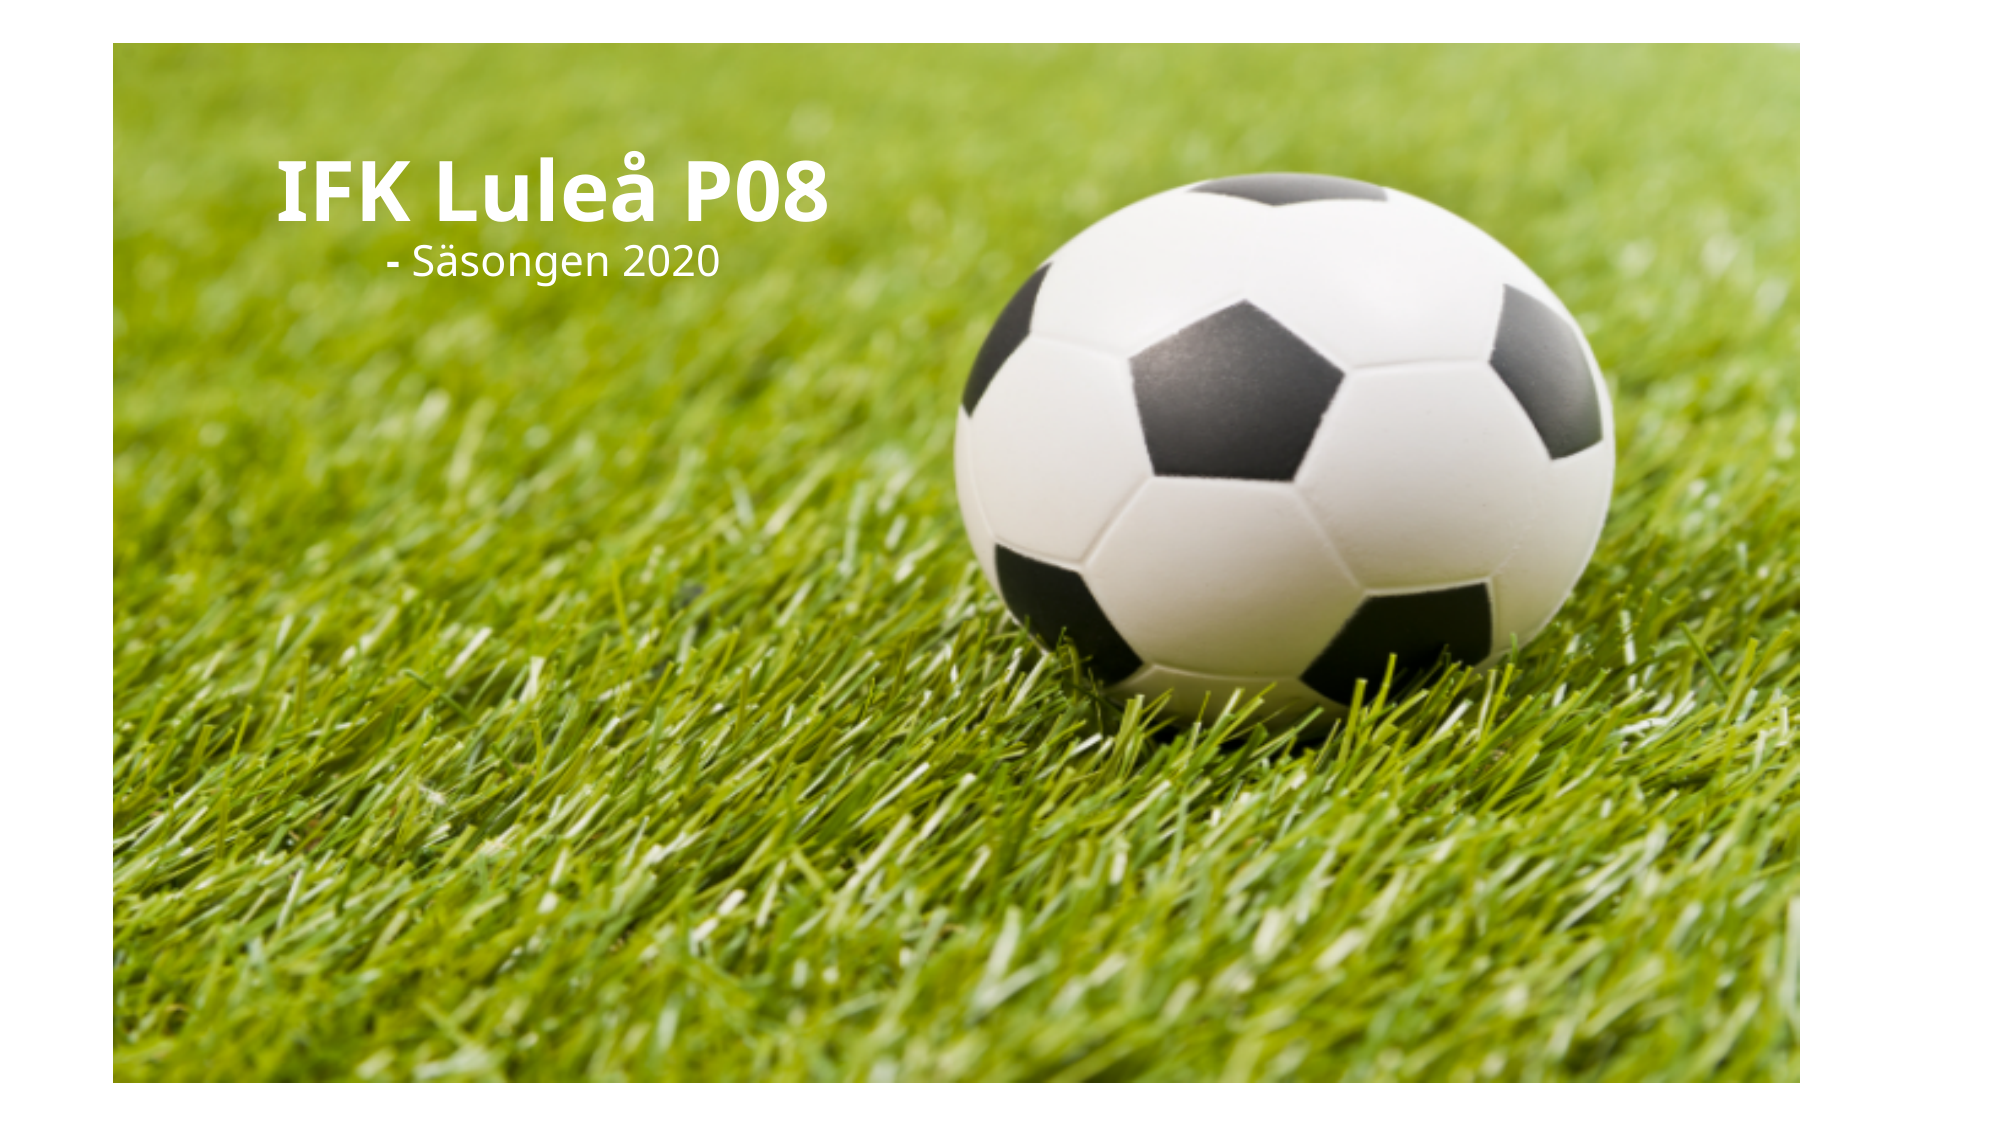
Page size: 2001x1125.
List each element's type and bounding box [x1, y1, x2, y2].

picture [113, 43, 1800, 1083]
